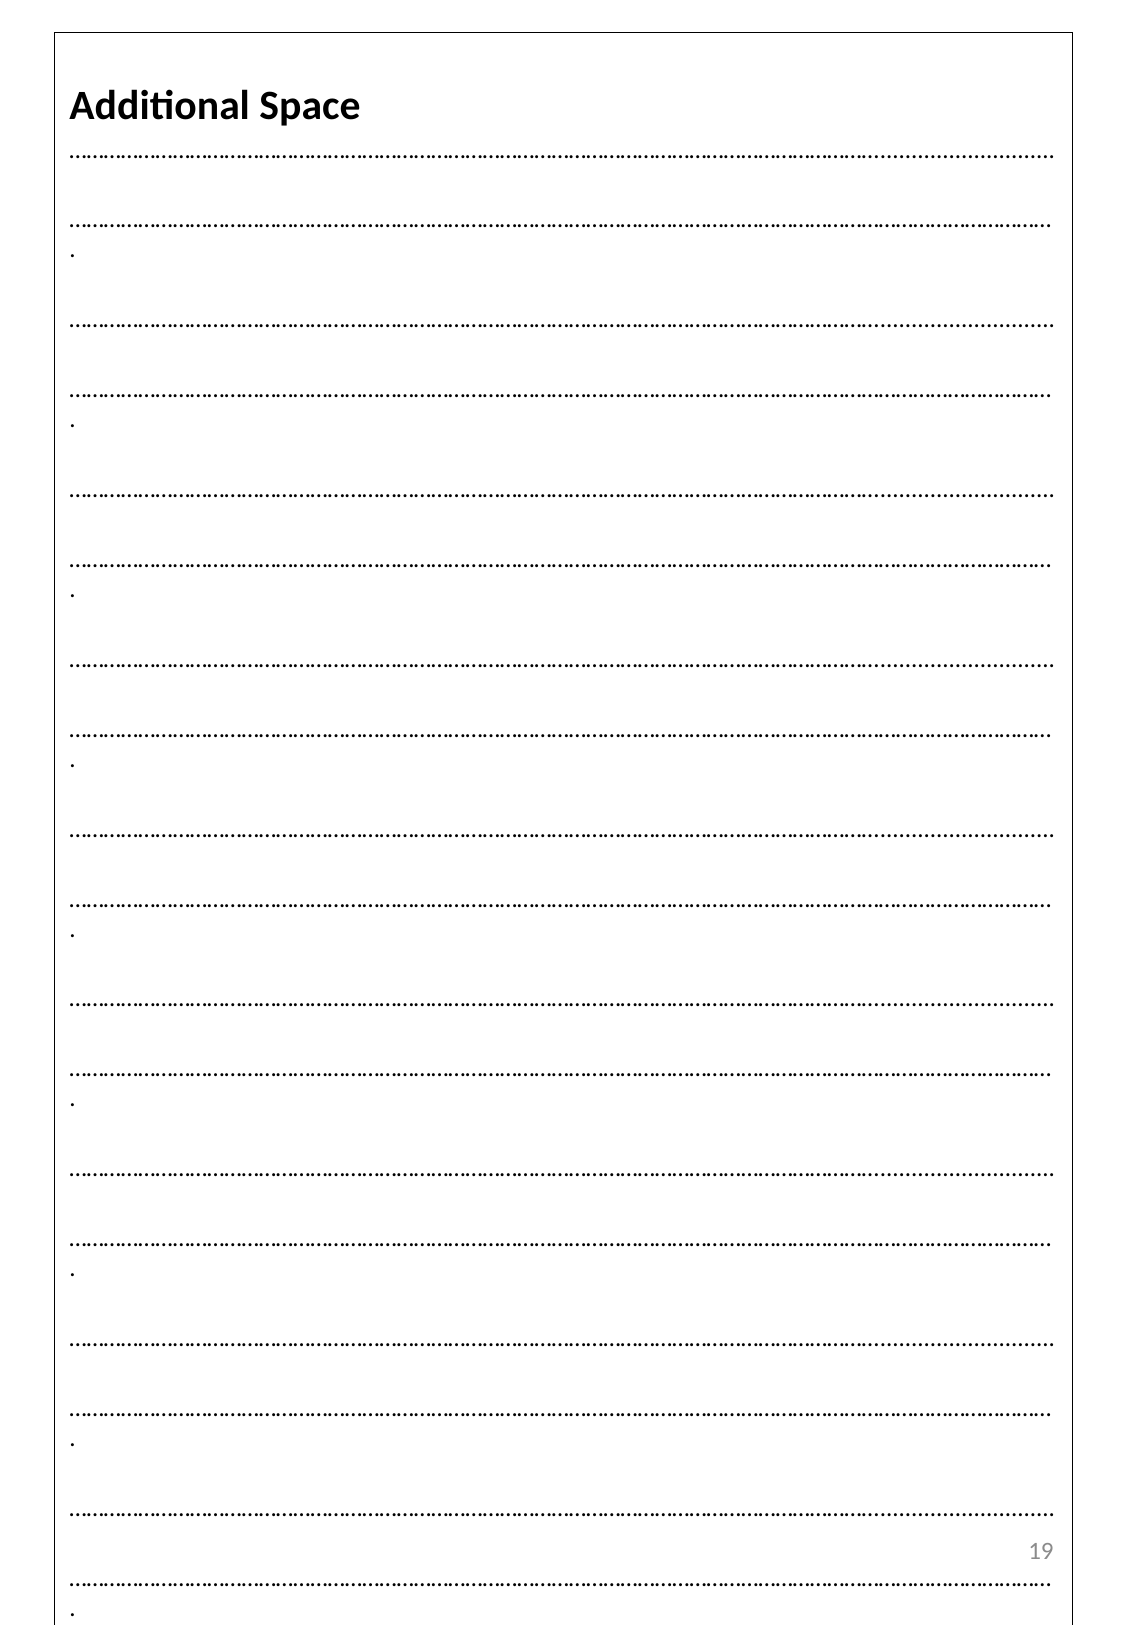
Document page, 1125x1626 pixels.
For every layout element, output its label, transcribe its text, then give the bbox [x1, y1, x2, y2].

text_box Additional Space ……………………………………………………………………………………………………………………………............................ ………………………………………………………………………………………………………………………………………………………. ……………………………………………………………………………………………………………………………............................ ………………………………………………………………………………………………………………………………………………………. ……………………………………………………………………………………………………………………………............................ ………………………………………………………………………………………………………………………………………………………. ……………………………………………………………………………………………………………………………............................ ………………………………………………………………………………………………………………………………………………………. ……………………………………………………………………………………………………………………………............................ ………………………………………………………………………………………………………………………………………………………. ……………………………………………………………………………………………………………………………............................ ………………………………………………………………………………………………………………………………………………………. ……………………………………………………………………………………………………………………………............................ ………………………………………………………………………………………………………………………………………………………. ……………………………………………………………………………………………………………………………............................ ………………………………………………………………………………………………………………………………………………………. ……………………………………………………………………………………………………………………………............................ ………………………………………………………………………………………………………………………………………………………. ……………………………………………………………………………………………………………………………............................ ………………………………………………………………………………………………………………………………………………………. [54, 32, 1073, 1625]
